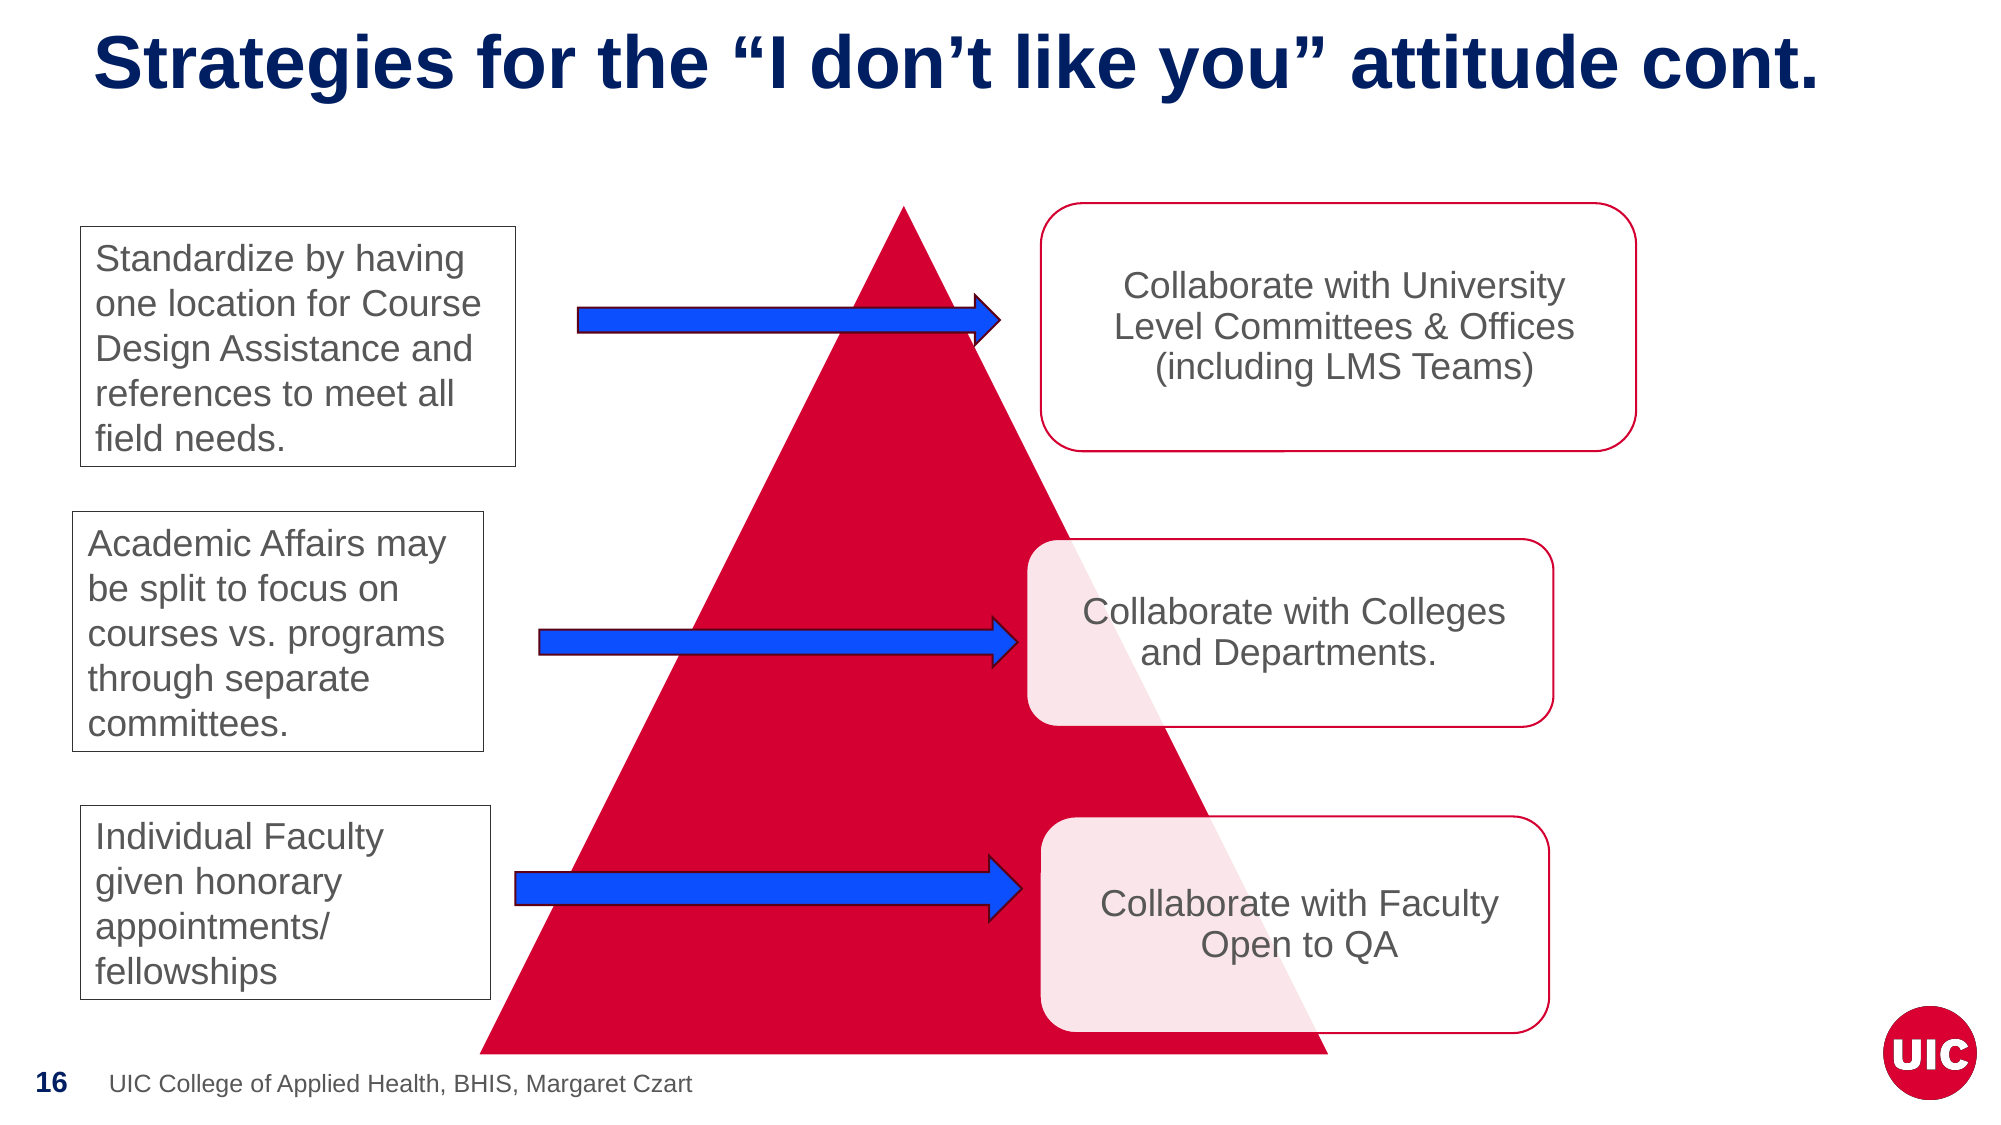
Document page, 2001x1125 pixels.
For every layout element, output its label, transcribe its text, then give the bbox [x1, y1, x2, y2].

footer UIC College of Applied Health, BHIS, Margaret Czart [93, 1056, 769, 1113]
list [49, 203, 1907, 1056]
picture [1880, 1004, 1980, 1102]
title Strategies for the “I don’t like you” attitude cont. [93, 23, 1907, 157]
